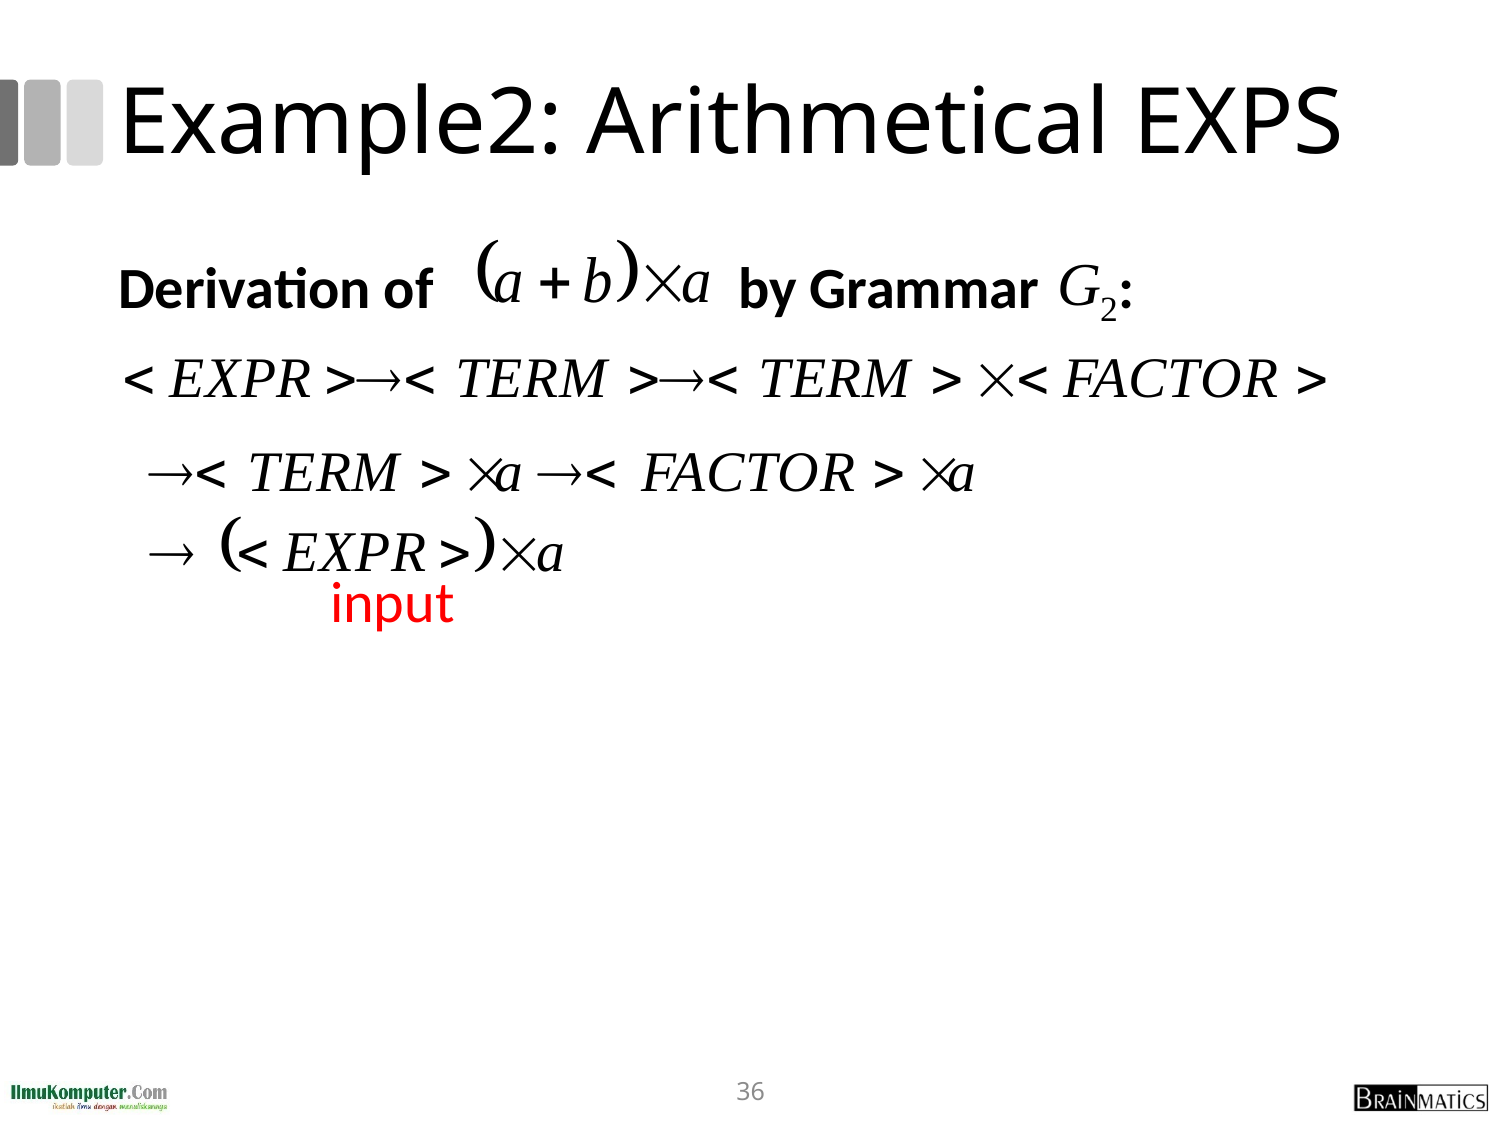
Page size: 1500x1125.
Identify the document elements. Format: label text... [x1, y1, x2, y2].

picture [1351, 1081, 1491, 1115]
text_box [140, 438, 989, 506]
slide_number 36 [582, 1062, 920, 1123]
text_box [466, 237, 726, 330]
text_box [114, 344, 1336, 412]
title Example2: Arithmetical EXPS [103, 24, 1397, 222]
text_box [142, 513, 579, 596]
list Derivation of by Grammar : input [103, 250, 1397, 1013]
picture [4, 1081, 173, 1115]
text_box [1049, 244, 1132, 332]
